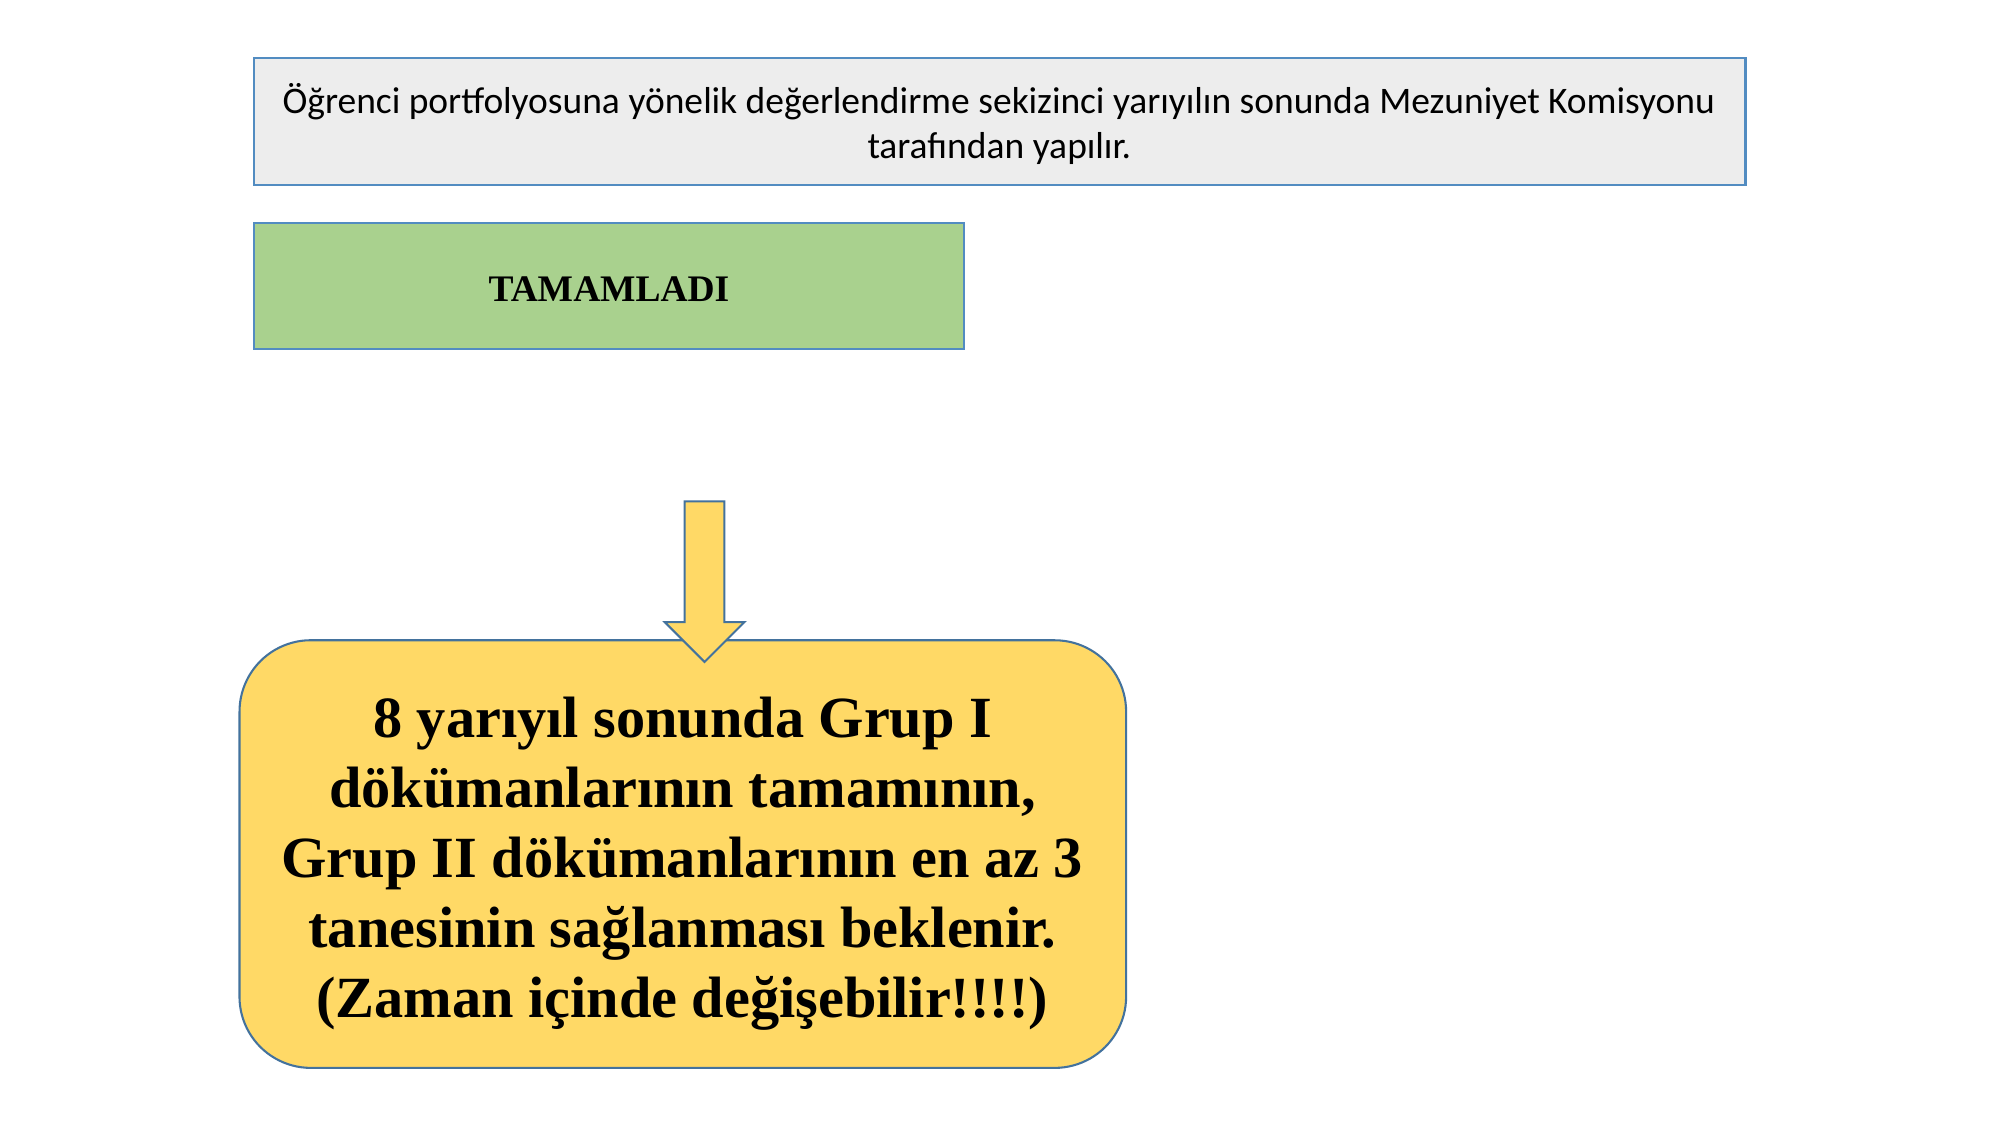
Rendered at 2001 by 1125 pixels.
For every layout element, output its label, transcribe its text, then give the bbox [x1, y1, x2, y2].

text_box 8 yarıyıl sonunda Grup I dökümanlarının tamamının, Grup II dökümanlarının en az 3 tanesinin sağlanması beklenir. (Zaman içinde değişebilir!!!!) [238, 679, 1128, 1069]
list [67, 58, 1933, 679]
